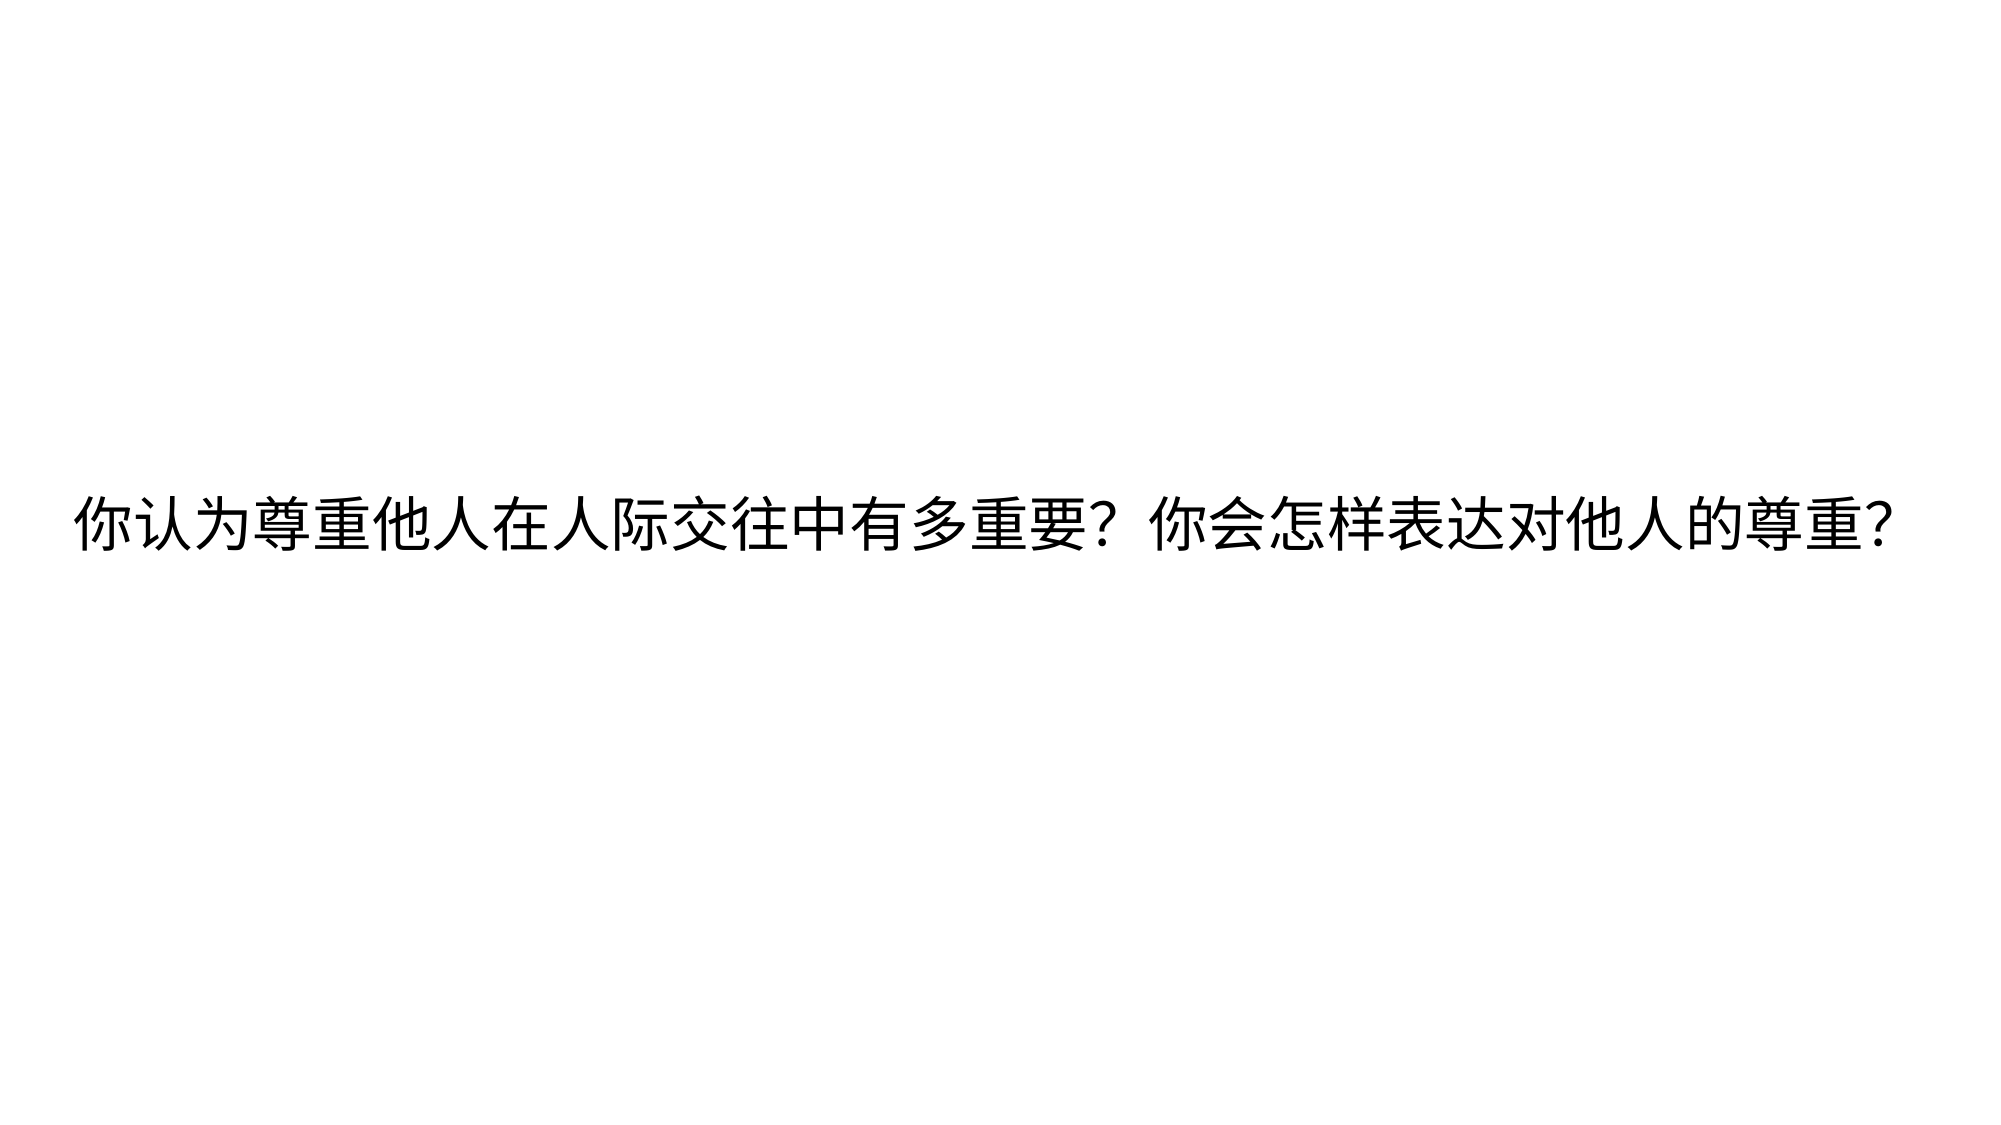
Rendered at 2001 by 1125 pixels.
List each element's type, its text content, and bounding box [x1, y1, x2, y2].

title 你认为尊重他人在人际交往中有多重要？你会怎样表达对他人的尊重？ [49, 453, 1951, 672]
